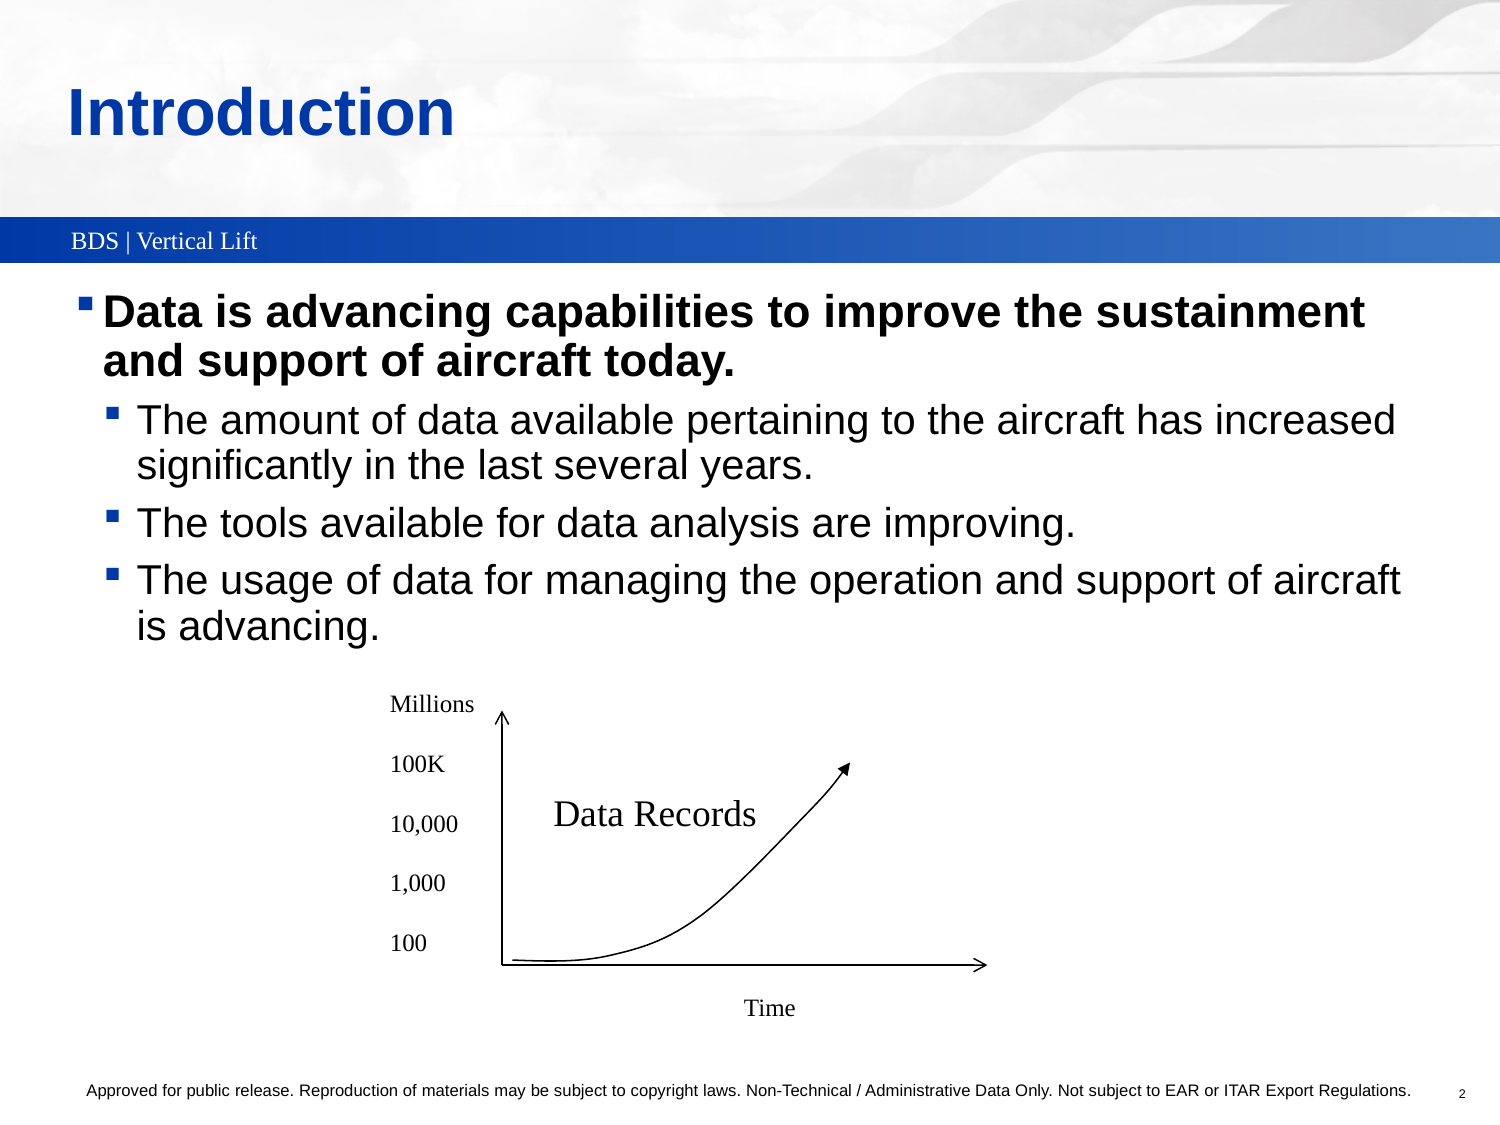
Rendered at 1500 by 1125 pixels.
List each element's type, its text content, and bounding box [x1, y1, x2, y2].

picture [0, 0, 1500, 217]
slide_number 2 [1424, 1062, 1468, 1104]
list Data is advancing capabilities to improve the sustainment and support of aircraft today. The amount of data available pertaining to the aircraft has increased significantly in the last several years. The tools available for data analysis are improving. The usage of data for managing the operation and support of aircraft is advancing. [74, 287, 1438, 1026]
title Introduction [67, 80, 1419, 157]
footer Approved for public release. Reproduction of materials may be subject to copyright laws. Non-Technical / Administrative Data Only. Not subject to EAR or ITAR Export Regulations. [74, 1058, 1426, 1121]
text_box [374, 649, 988, 1030]
